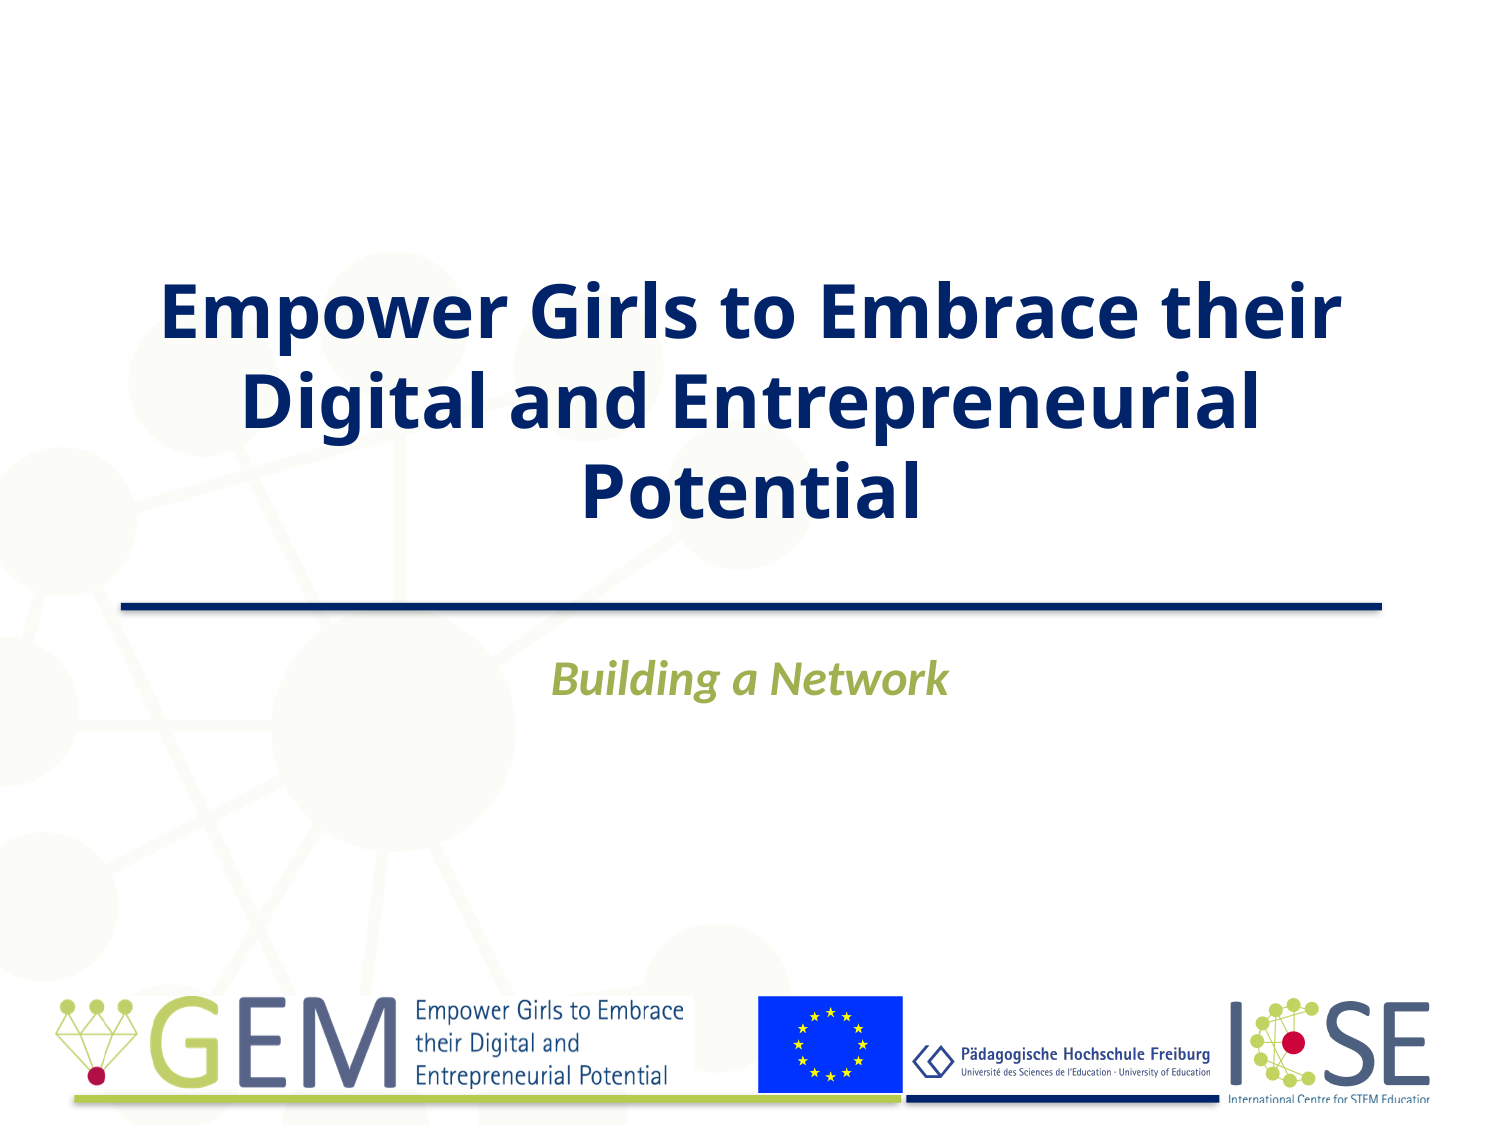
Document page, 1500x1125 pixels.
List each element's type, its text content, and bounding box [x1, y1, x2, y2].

picture [912, 1045, 1210, 1078]
picture [55, 996, 694, 1089]
subtitle Building a Network [225, 637, 1275, 925]
picture [758, 996, 903, 1093]
title Empower Girls to Embrace their Digital and Entrepreneurial Potential [114, 195, 1389, 602]
